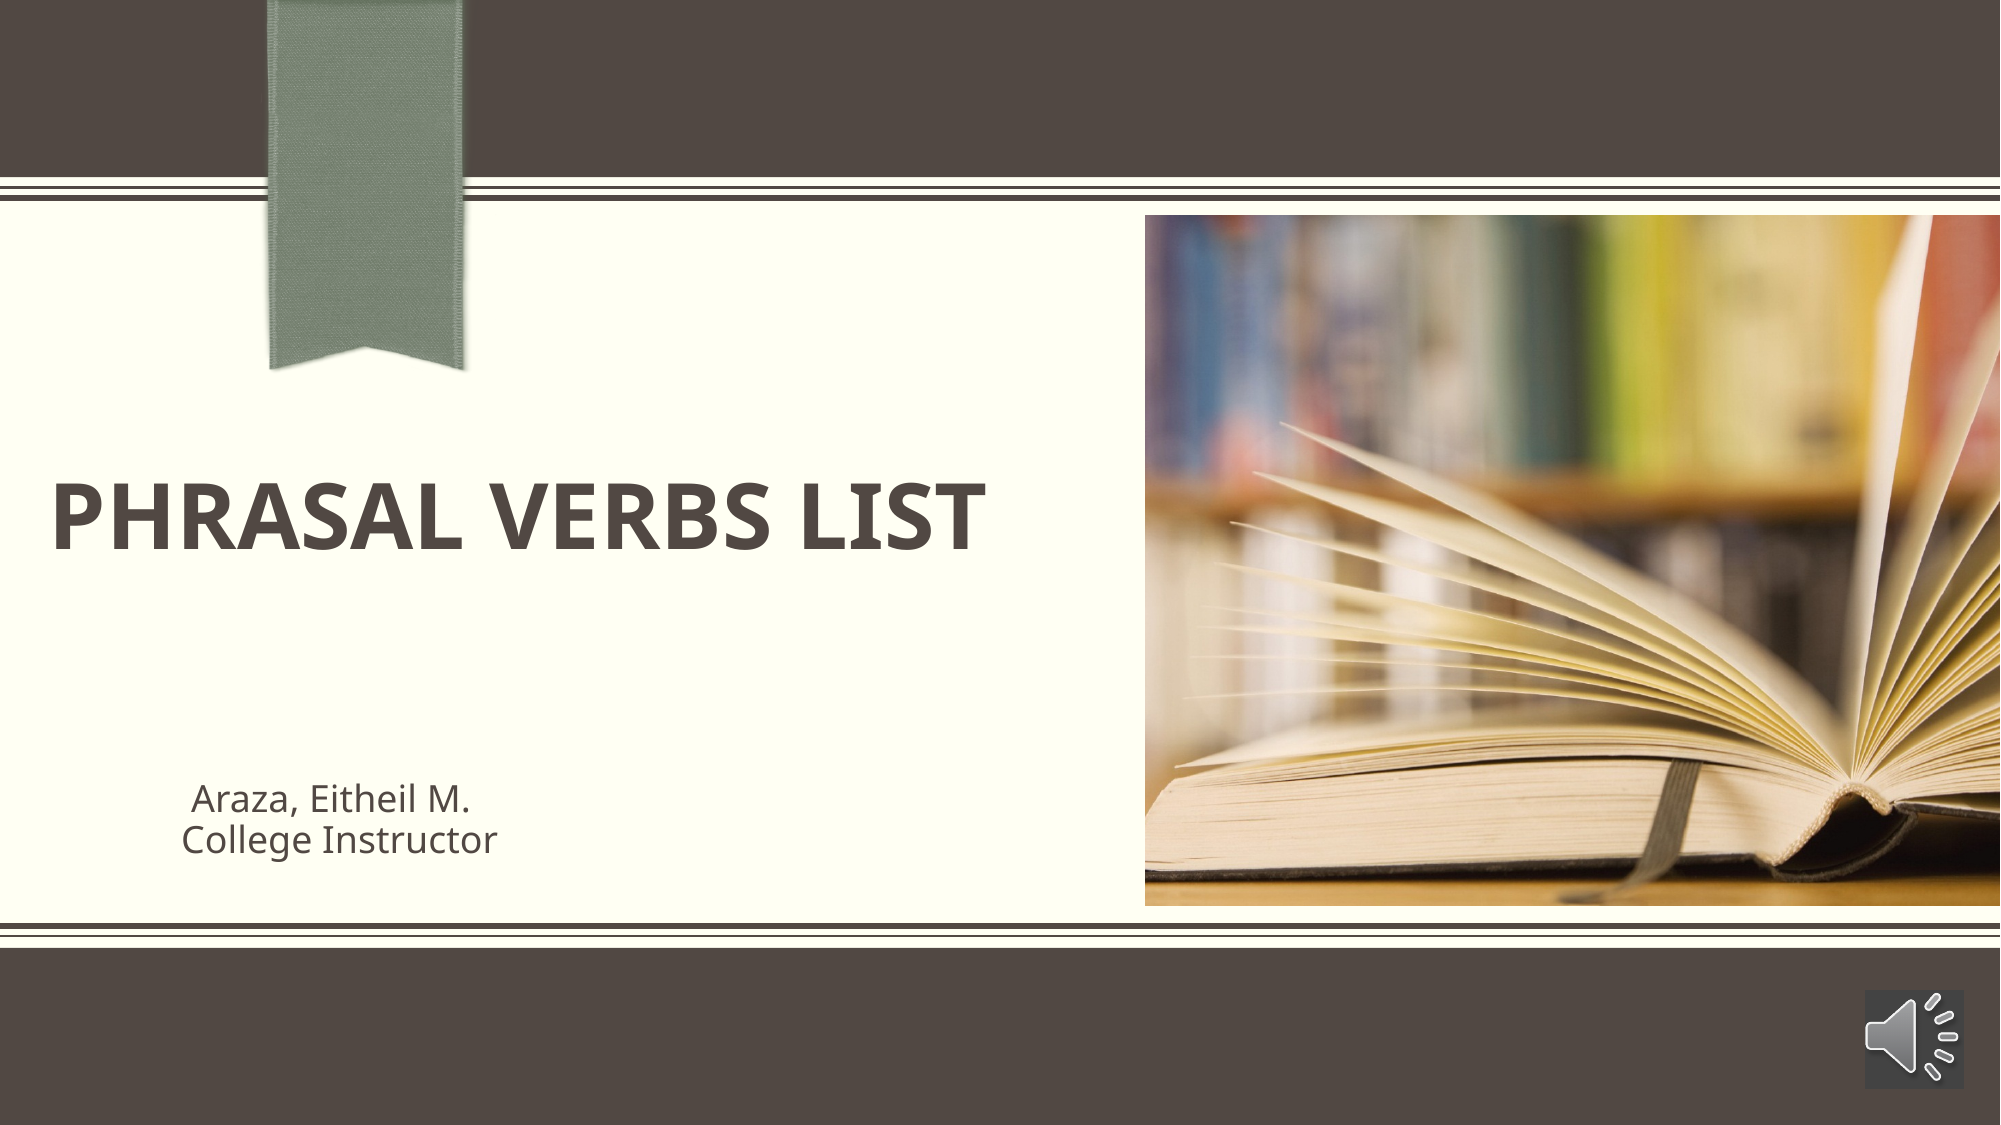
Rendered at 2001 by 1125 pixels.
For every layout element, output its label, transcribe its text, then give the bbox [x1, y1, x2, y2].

picture [1145, 214, 2000, 906]
subtitle Araza, Eitheil M. College Instructor [181, 772, 1122, 933]
picture [1864, 989, 1965, 1090]
title Phrasal Verbs List [48, 376, 1122, 773]
